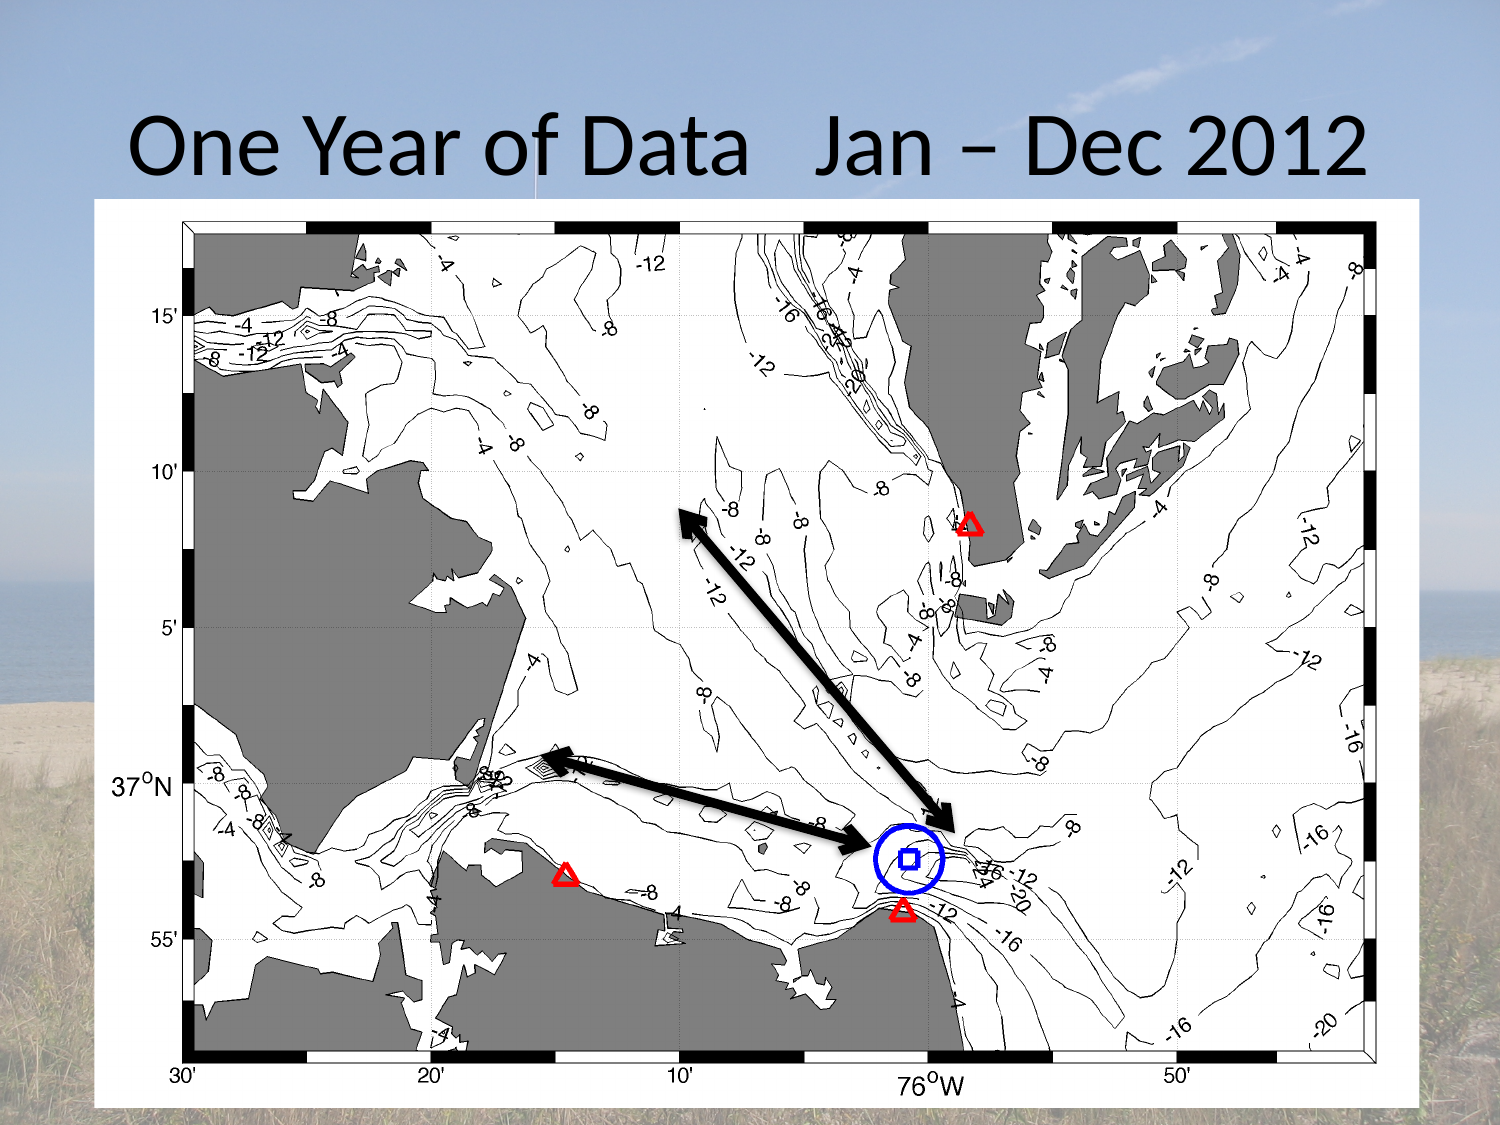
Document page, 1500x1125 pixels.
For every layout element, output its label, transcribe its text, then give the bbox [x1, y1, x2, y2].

picture [94, 198, 1420, 1108]
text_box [539, 754, 872, 847]
title One Year of Data Jan – Dec 2012 [75, 45, 1425, 233]
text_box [678, 508, 956, 834]
